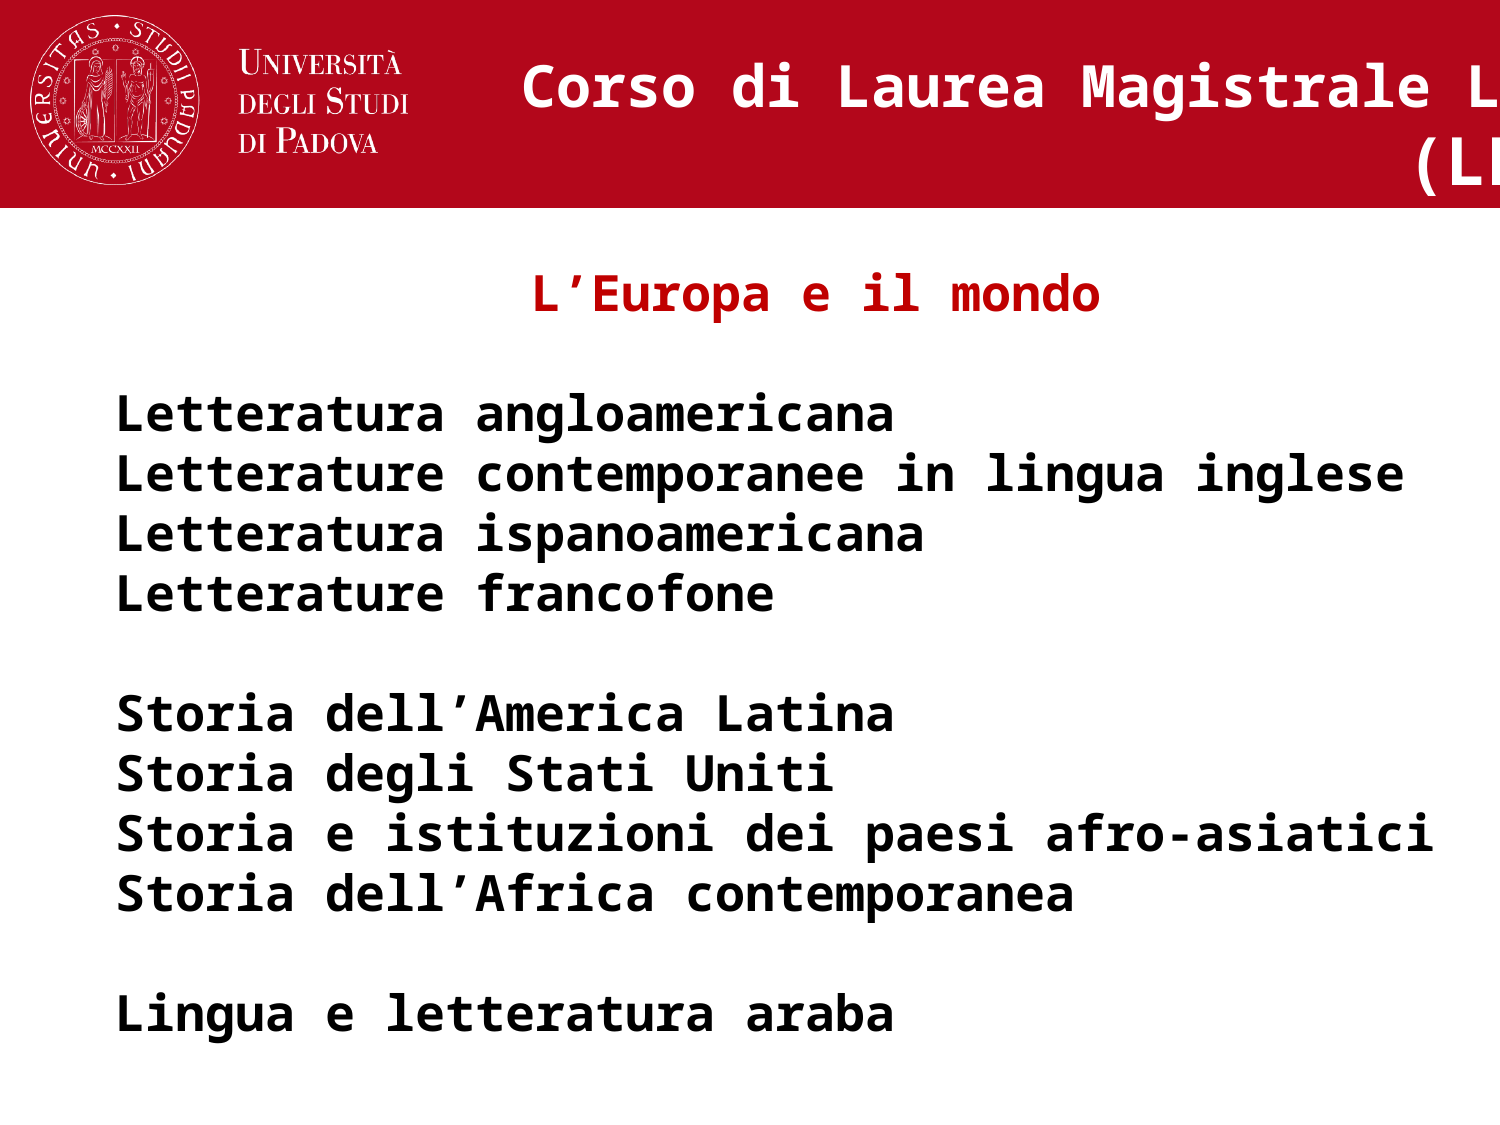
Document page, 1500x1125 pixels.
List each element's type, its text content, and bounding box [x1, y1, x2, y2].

text_box Corso di Laurea Magistrale LM37 (LLA) [506, 41, 1500, 207]
text_box [0, 0, 1500, 208]
picture [29, 15, 408, 185]
text_box L’Europa e il mondo Letteratura angloamericana Letterature contemporanee in lingua inglese Letteratura ispanoamericana Letterature francofone Storia dell’America Latina Storia degli Stati Uniti Storia e istituzioni dei paesi afro-asiatici Storia dell’Africa contemporanea Lingua e letteratura araba [100, 254, 1500, 1125]
